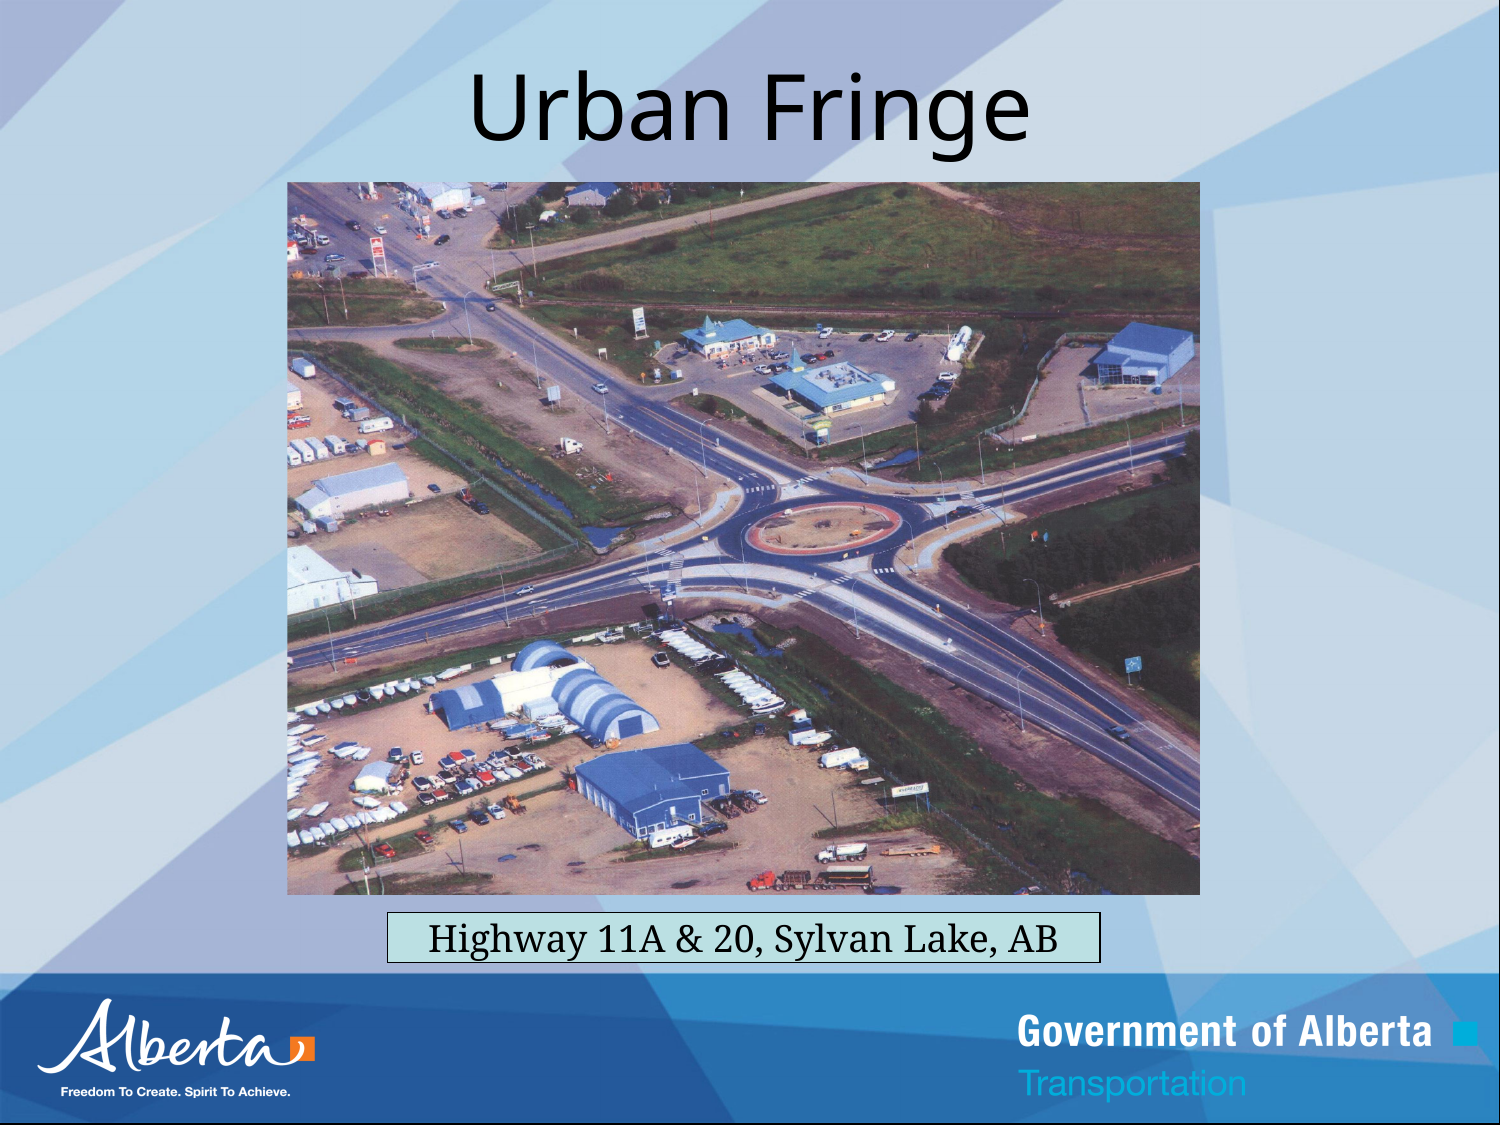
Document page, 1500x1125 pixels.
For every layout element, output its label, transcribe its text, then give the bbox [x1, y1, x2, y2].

title Urban Fringe [75, 24, 1425, 183]
picture [0, 0, 1500, 1125]
text_box Highway 11A & 20, Sylvan Lake, AB [387, 912, 1100, 963]
